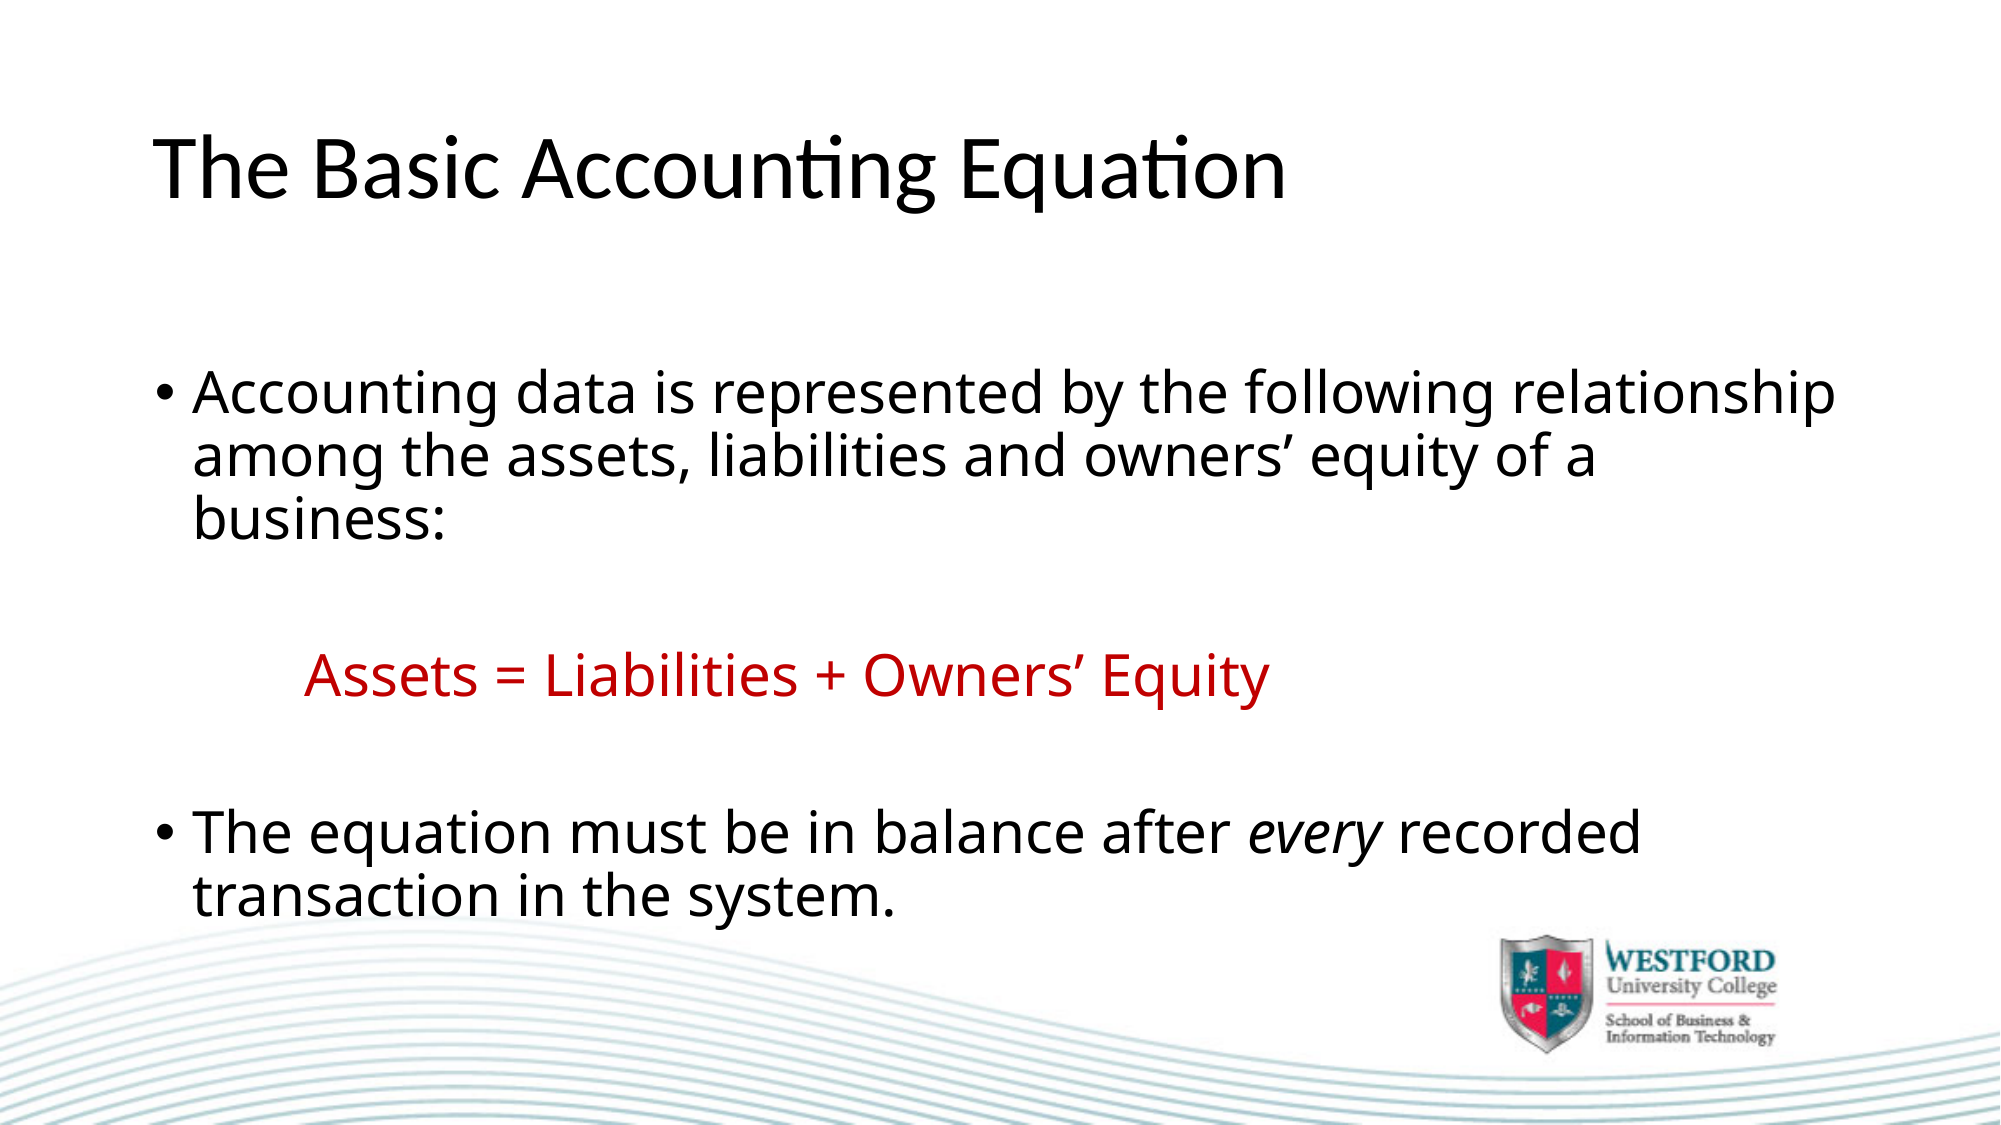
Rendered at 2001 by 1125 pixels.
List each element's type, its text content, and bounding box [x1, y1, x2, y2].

list Accounting data is represented by the following relationship among the assets, liabilities and owners’ equity of a business: Assets = Liabilities + Owners’ Equity The equation must be in balance after every recorded transaction in the system. [139, 355, 1865, 954]
picture [0, 885, 2001, 1125]
title The Basic Accounting Equation [137, 59, 1863, 278]
